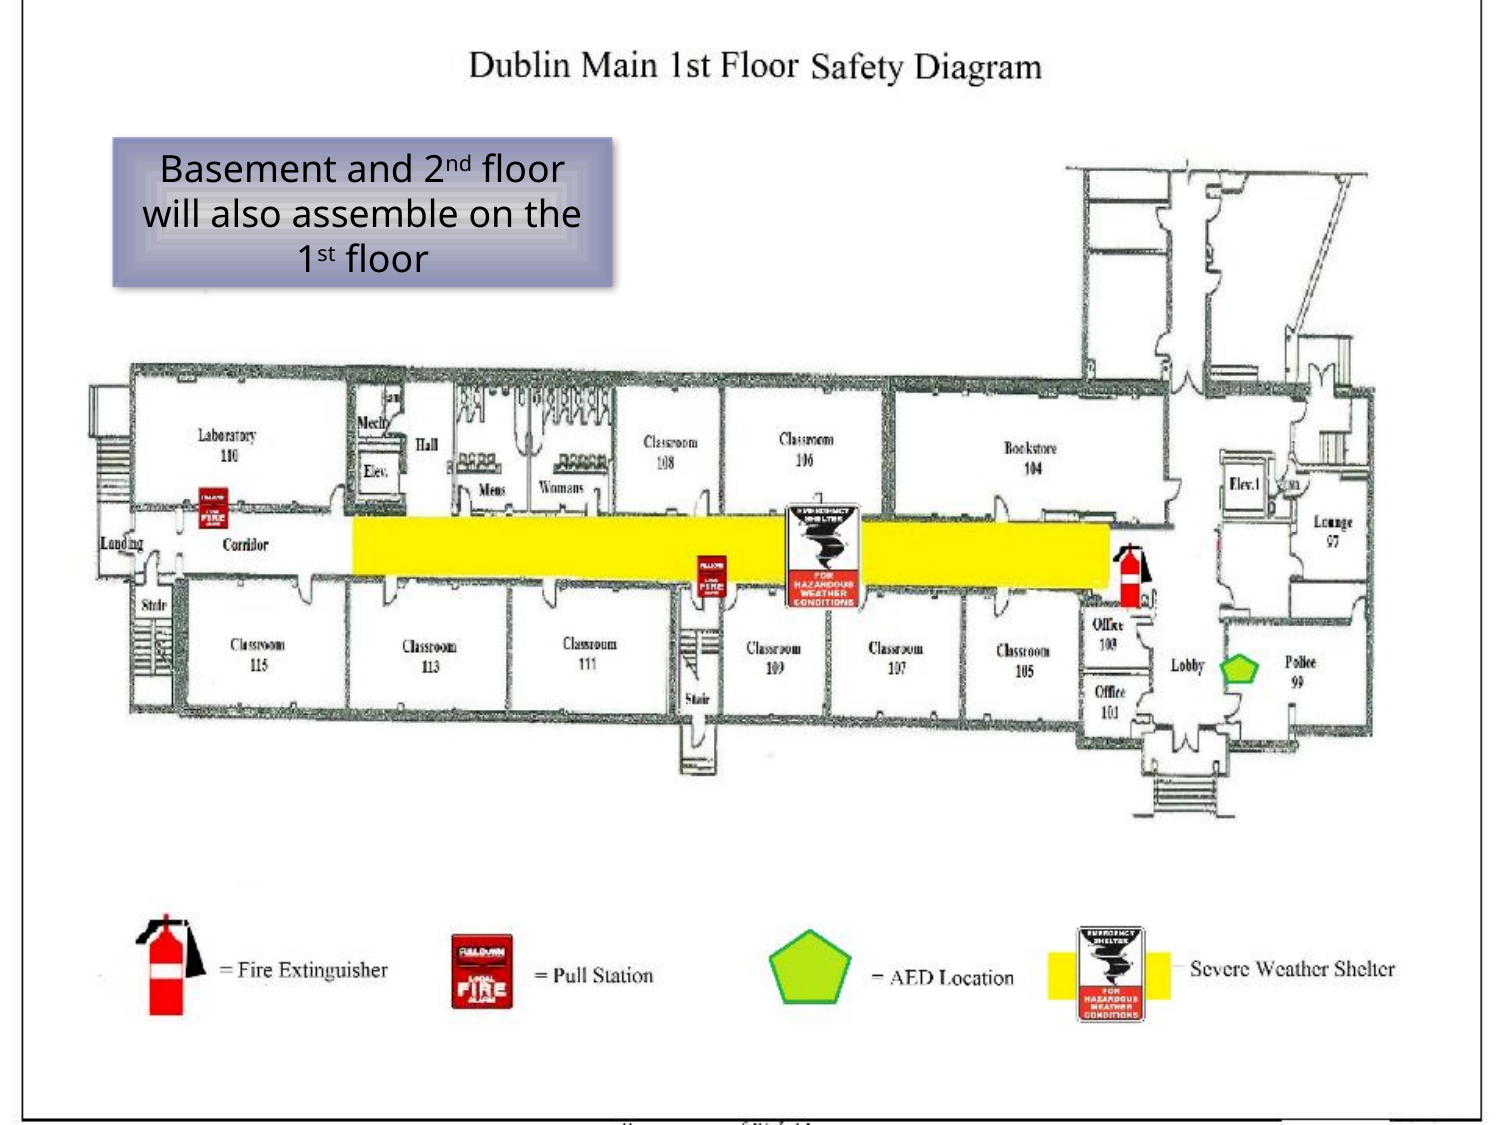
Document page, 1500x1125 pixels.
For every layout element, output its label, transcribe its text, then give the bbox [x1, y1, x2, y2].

text_box Basement and 2nd floor will also assemble on the 1st floor [112, 137, 613, 288]
picture [0, 0, 1500, 1125]
